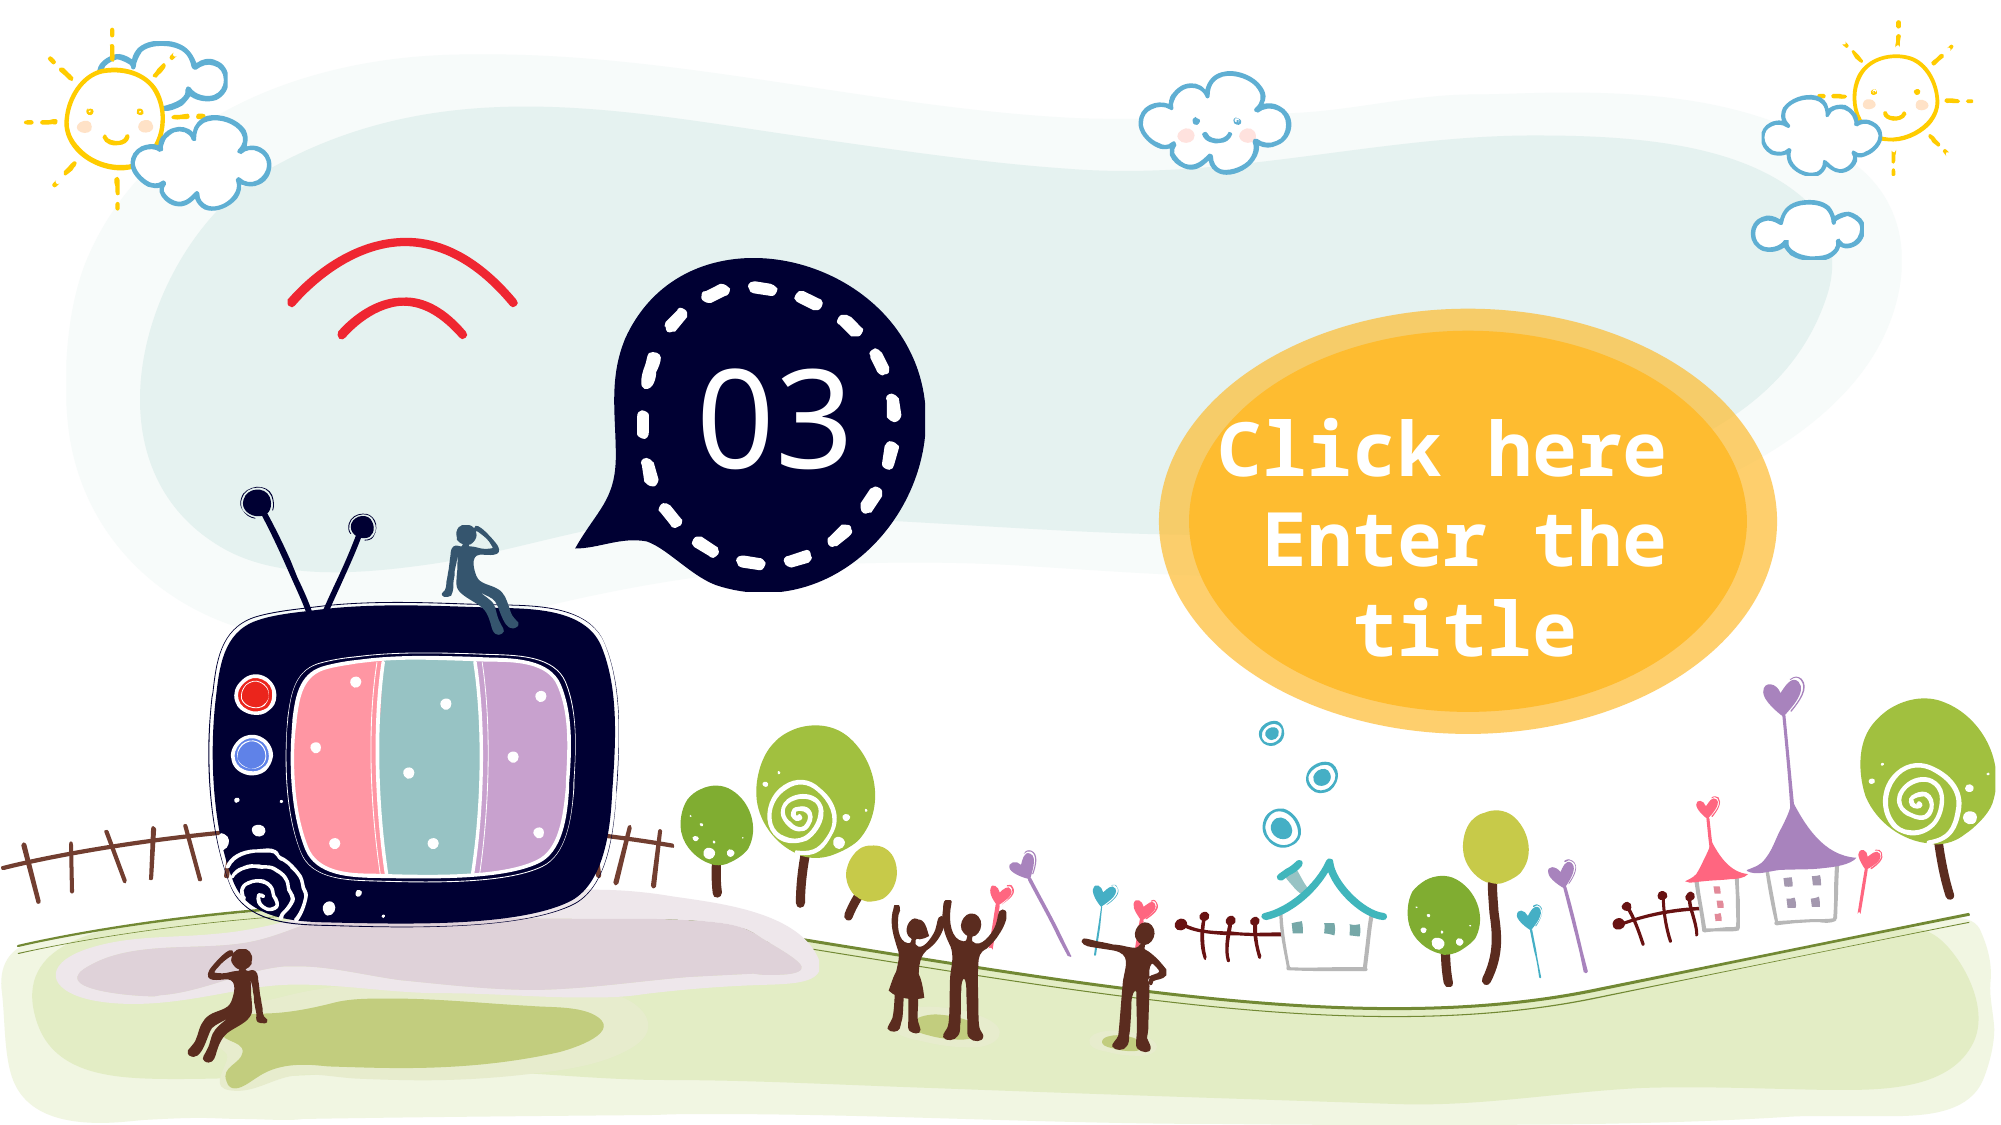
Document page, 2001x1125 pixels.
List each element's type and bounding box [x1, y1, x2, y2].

text_box [575, 255, 926, 592]
picture [0, 19, 1996, 1125]
text_box [1158, 308, 1778, 676]
